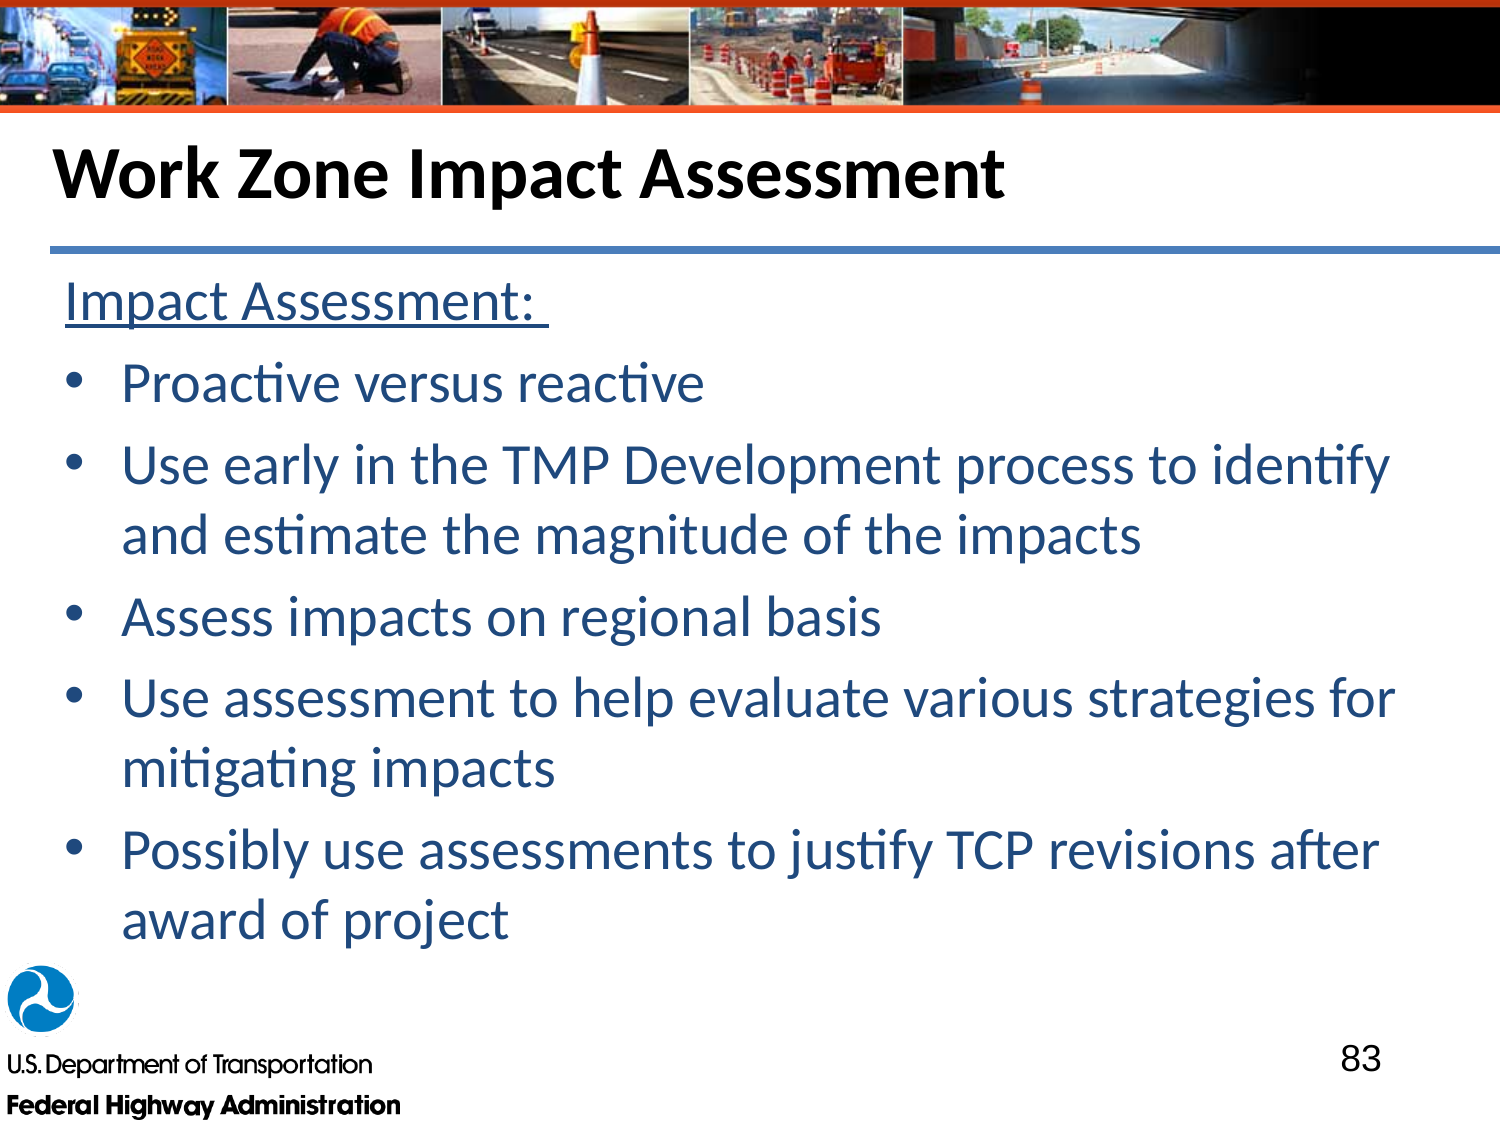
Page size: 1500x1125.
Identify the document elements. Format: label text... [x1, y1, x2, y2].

picture [0, 0, 1500, 113]
list Impact Assessment: Proactive versus reactive Use early in the TMP Development process to identify and estimate the magnitude of the impacts Assess impacts on regional basis Use assessment to help evaluate various strategies for mitigating impacts Possibly use assessments to justify TCP revisions after award of project [50, 262, 1463, 1038]
title Work Zone Impact Assessment [37, 112, 1438, 225]
picture [3, 961, 400, 1120]
